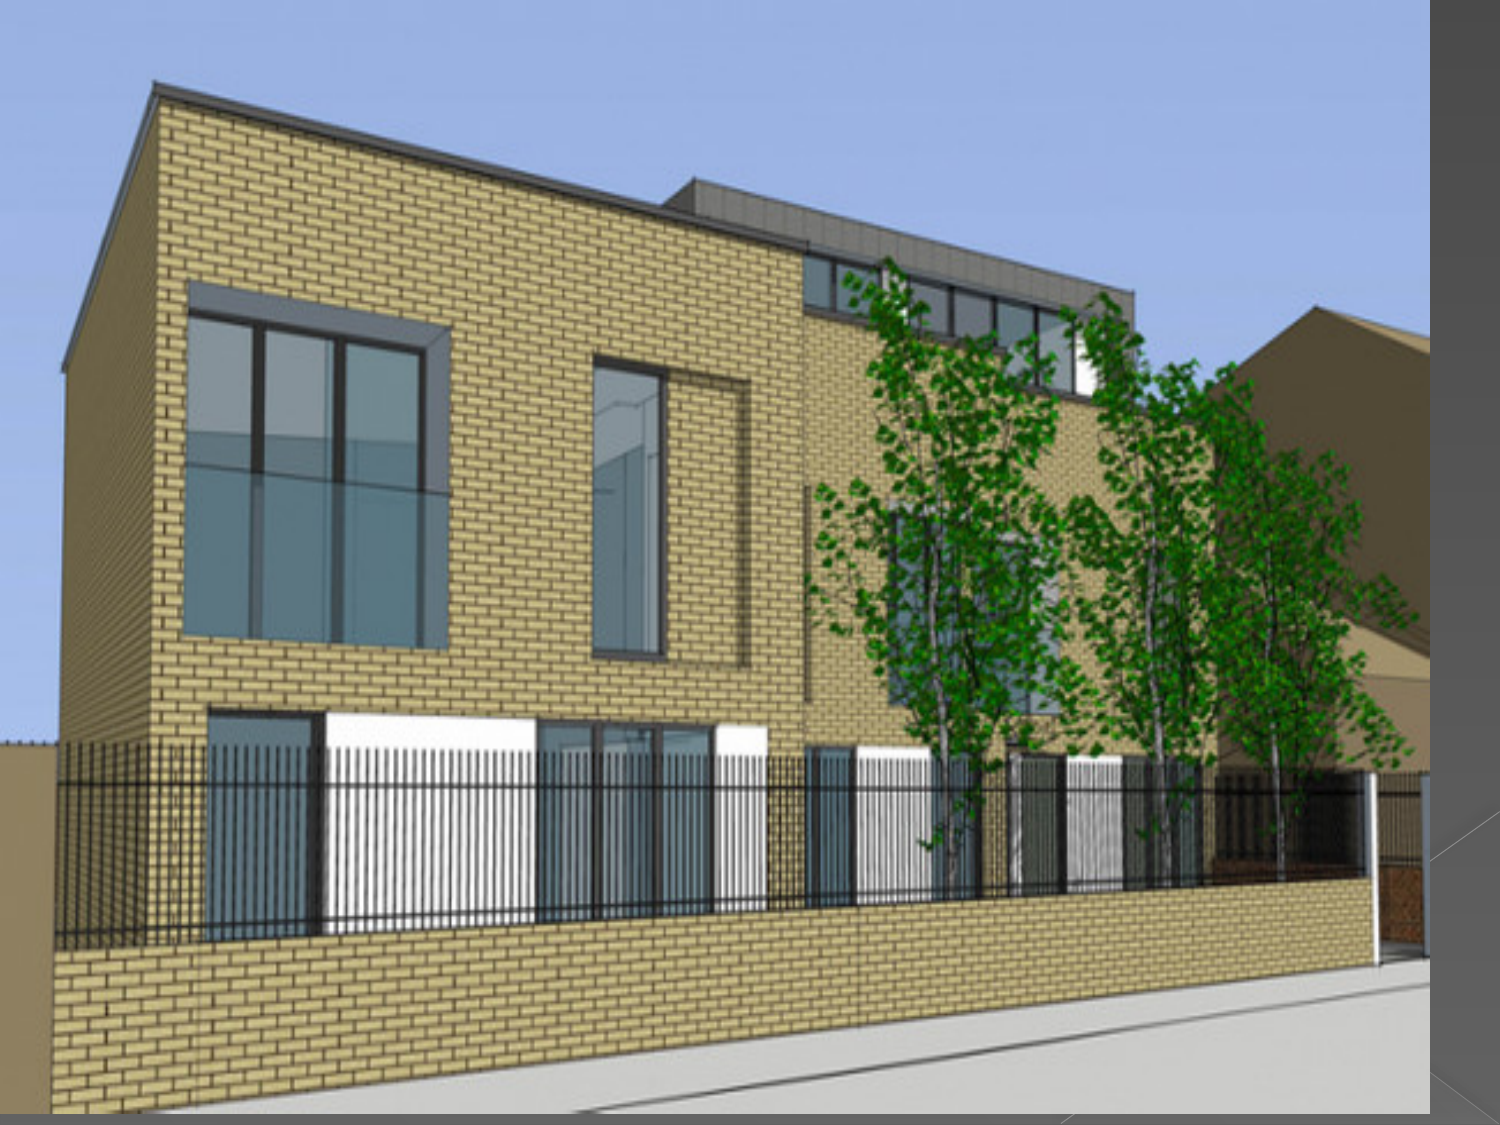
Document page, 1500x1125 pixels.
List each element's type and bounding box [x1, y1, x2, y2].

list [0, 0, 1430, 1114]
